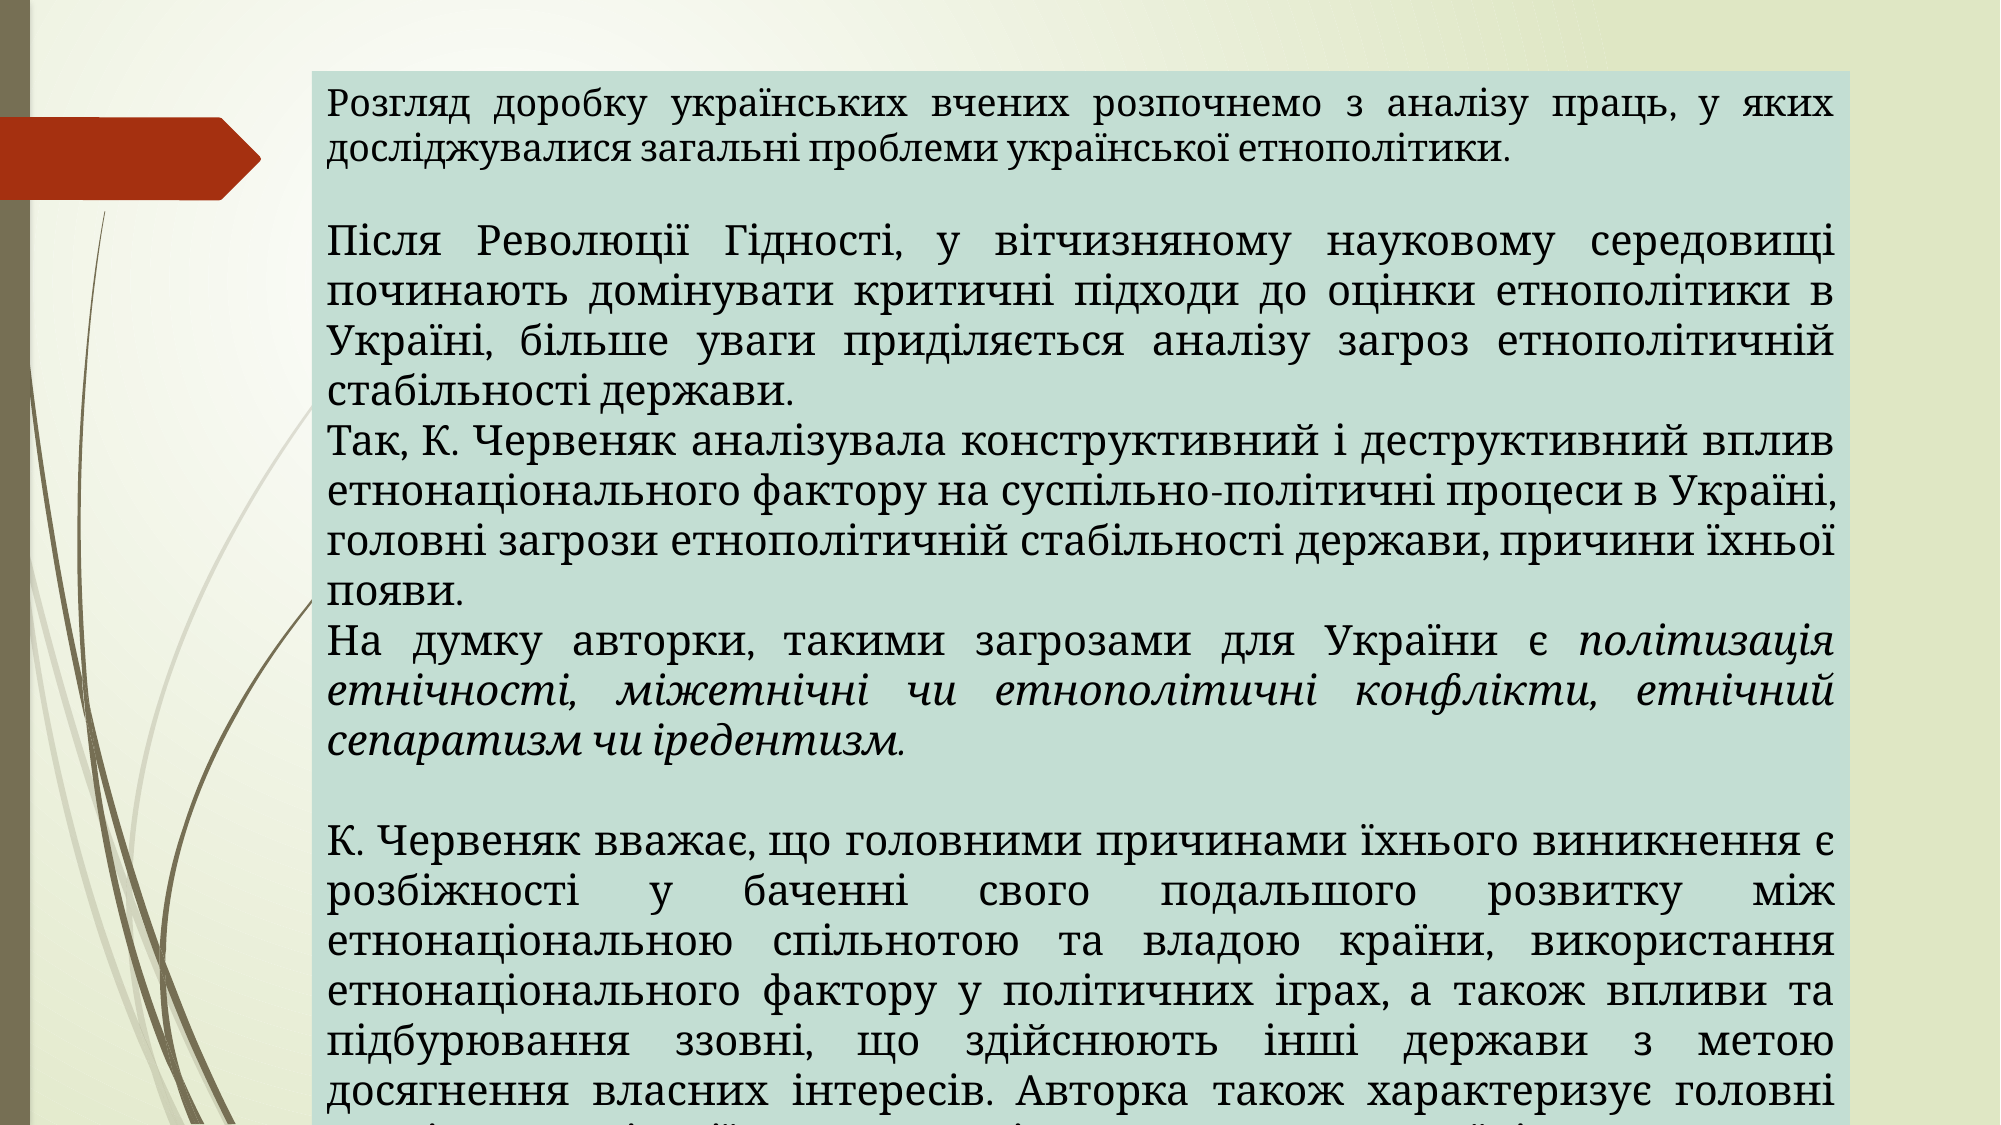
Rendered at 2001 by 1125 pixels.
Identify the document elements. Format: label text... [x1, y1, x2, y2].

text_box Розгляд доробку українських вчених розпочнемо з аналізу праць, у яких досліджувалися загальні проблеми української етнополітики. Після Революції Гідності, у вітчизняному науковому середовищі починають домінувати критичні підходи до оцінки етнополітики в Україні, більше уваги приділяється аналізу загроз етнополітичній стабільності держави. Так, К. Червеняк аналізувала конструктивний і деструктивний вплив етнонаціонального фактору на суспільно-політичні процеси в Україні, головні загрози етнополітичній стабільності держави, причини їхньої появи. На думку авторки, такими загрозами для України є політизація етнічності, міжетнічні чи етнополітичні конфлікти, етнічний сепаратизм чи іредентизм. К. Червеняк вважає, що головними причинами їхнього виникнення є розбіжності у баченні свого подальшого розвитку між етнонаціональною спільнотою та владою країни, використання етнонаціонального фактору у політичних іграх, а також впливи та підбурювання ззовні, що здійснюють інші держави з метою досягнення власних інтересів. Авторка також характеризує головні наслідки реалізації цих етнополітичних загроз в Україні. [311, 71, 1850, 1125]
